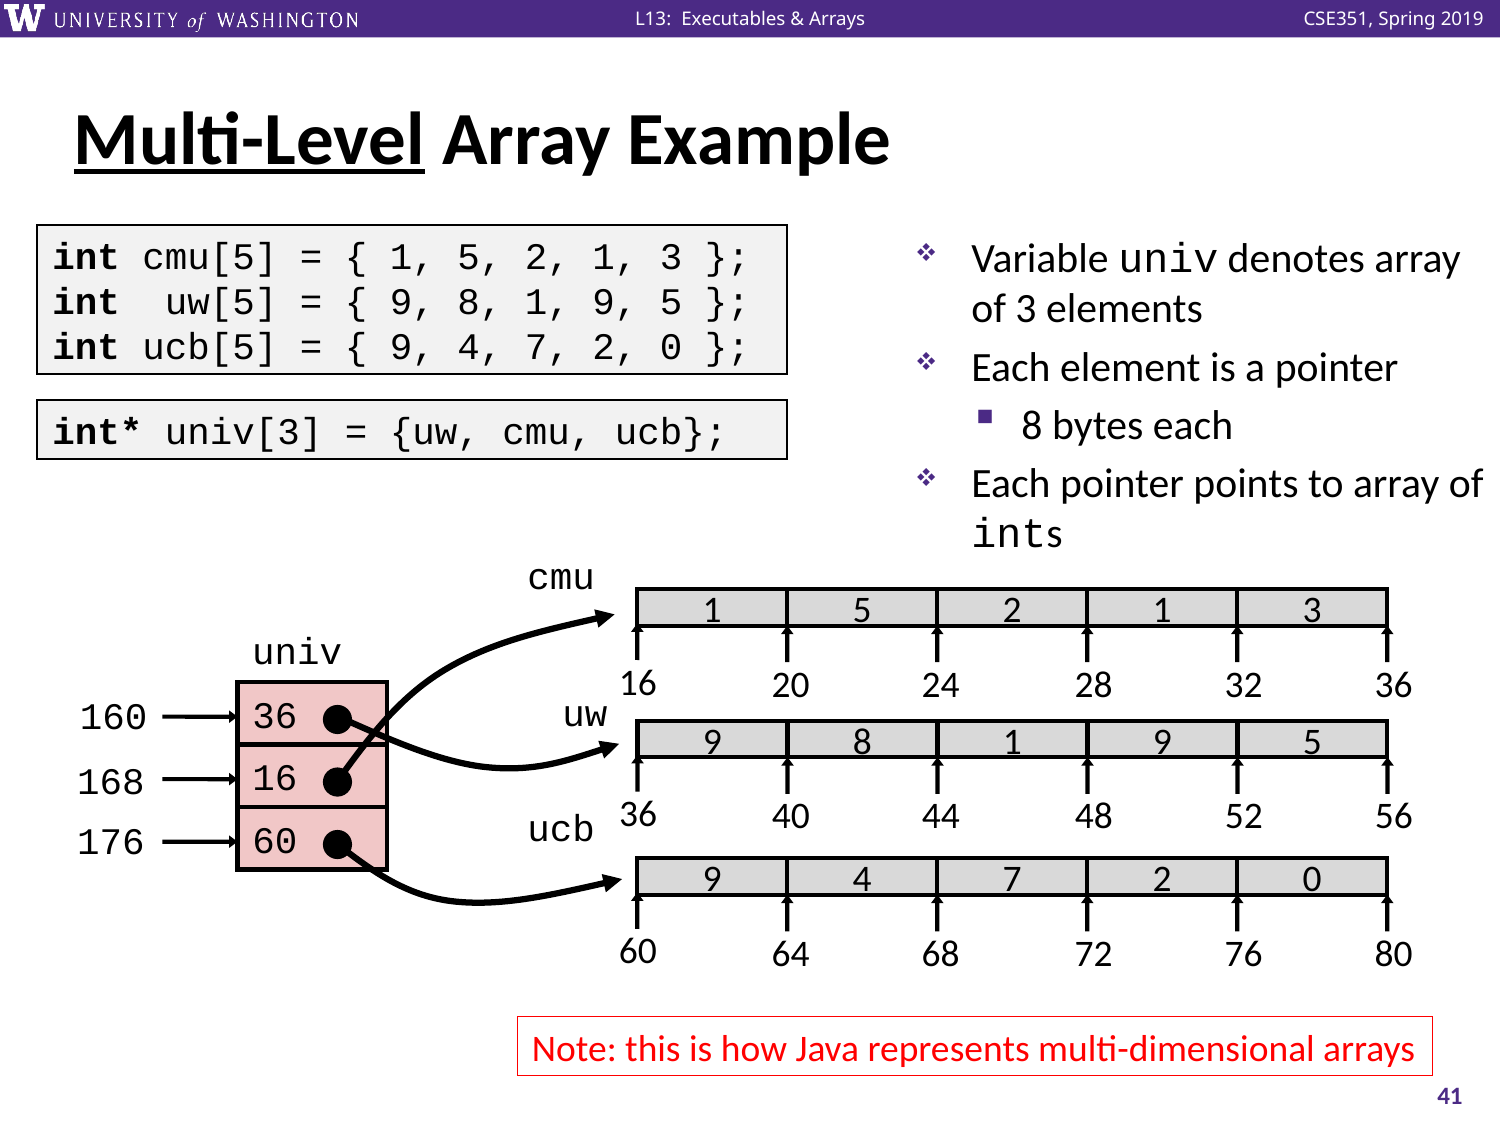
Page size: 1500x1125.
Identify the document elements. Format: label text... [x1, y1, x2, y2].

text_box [61, 544, 1476, 983]
title Multi-Level Array Example [58, 71, 1438, 198]
text_box Note: this is how Java represents multi-dimensional arrays [517, 1016, 1433, 1076]
picture [4, 4, 358, 32]
text_box int* univ[3] = {uw, cmu, ucb}; [37, 399, 788, 460]
text_box int cmu[5] = { 1, 5, 2, 1, 3 }; int uw[5] = { 9, 8, 1, 9, 5 }; int ucb[5] = { 9, 4, 7, 2, 0 }; [37, 224, 788, 375]
list Variable univ denotes array of 3 elements Each element is a pointer 8 bytes each Each pointer points to array of ints [899, 223, 1500, 599]
slide_number 41 [1400, 1065, 1500, 1125]
